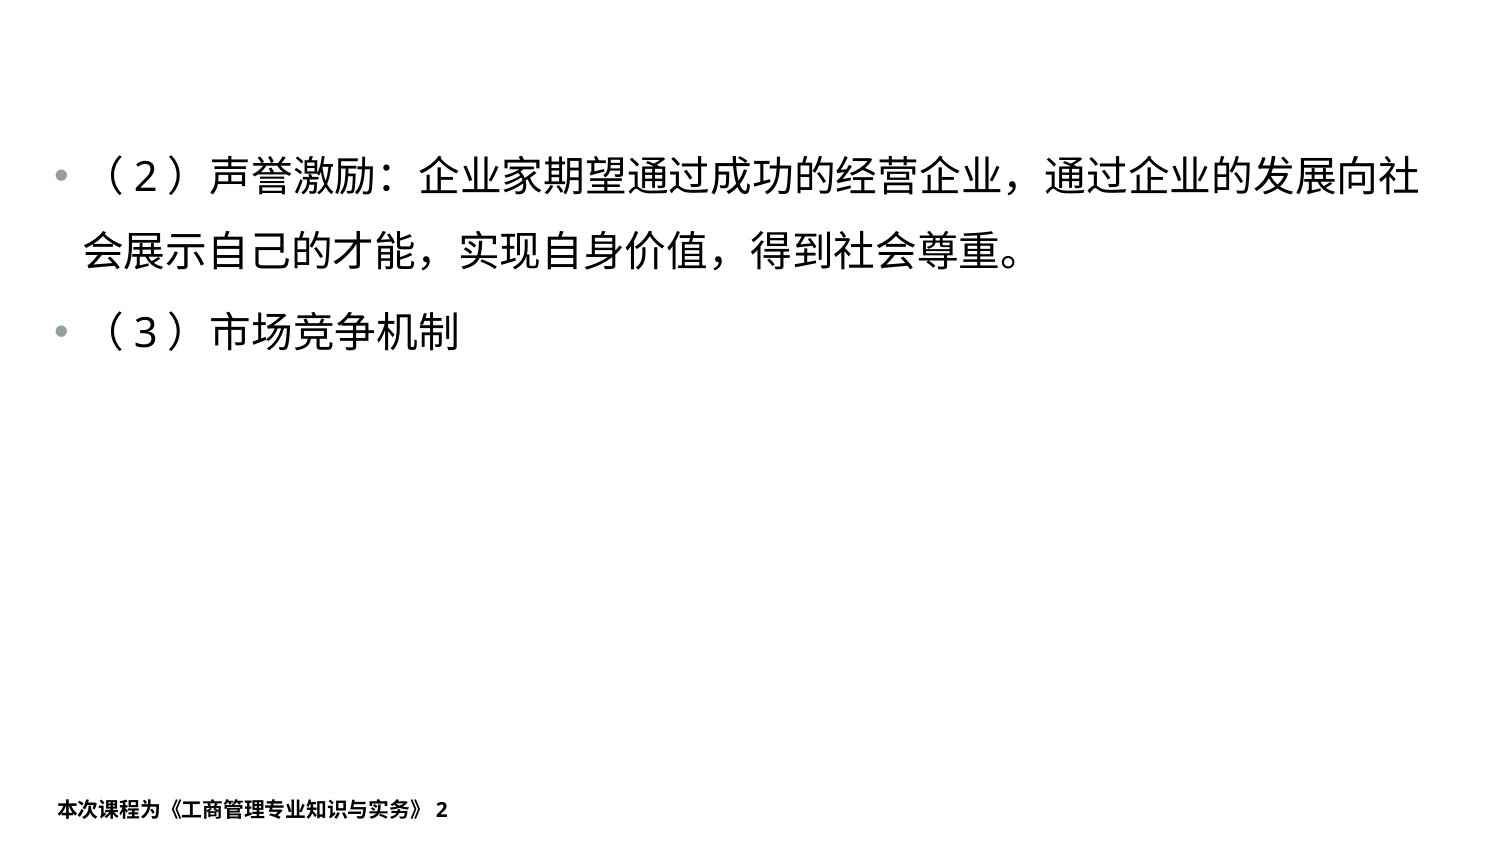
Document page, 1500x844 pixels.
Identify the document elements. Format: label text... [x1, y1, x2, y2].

list （2）声誉激励：企业家期望通过成功的经营企业，通过企业的发展向社会展示自己的才能，实现自身价值，得到社会尊重。 （3）市场竞争机制 [25, 117, 1470, 779]
